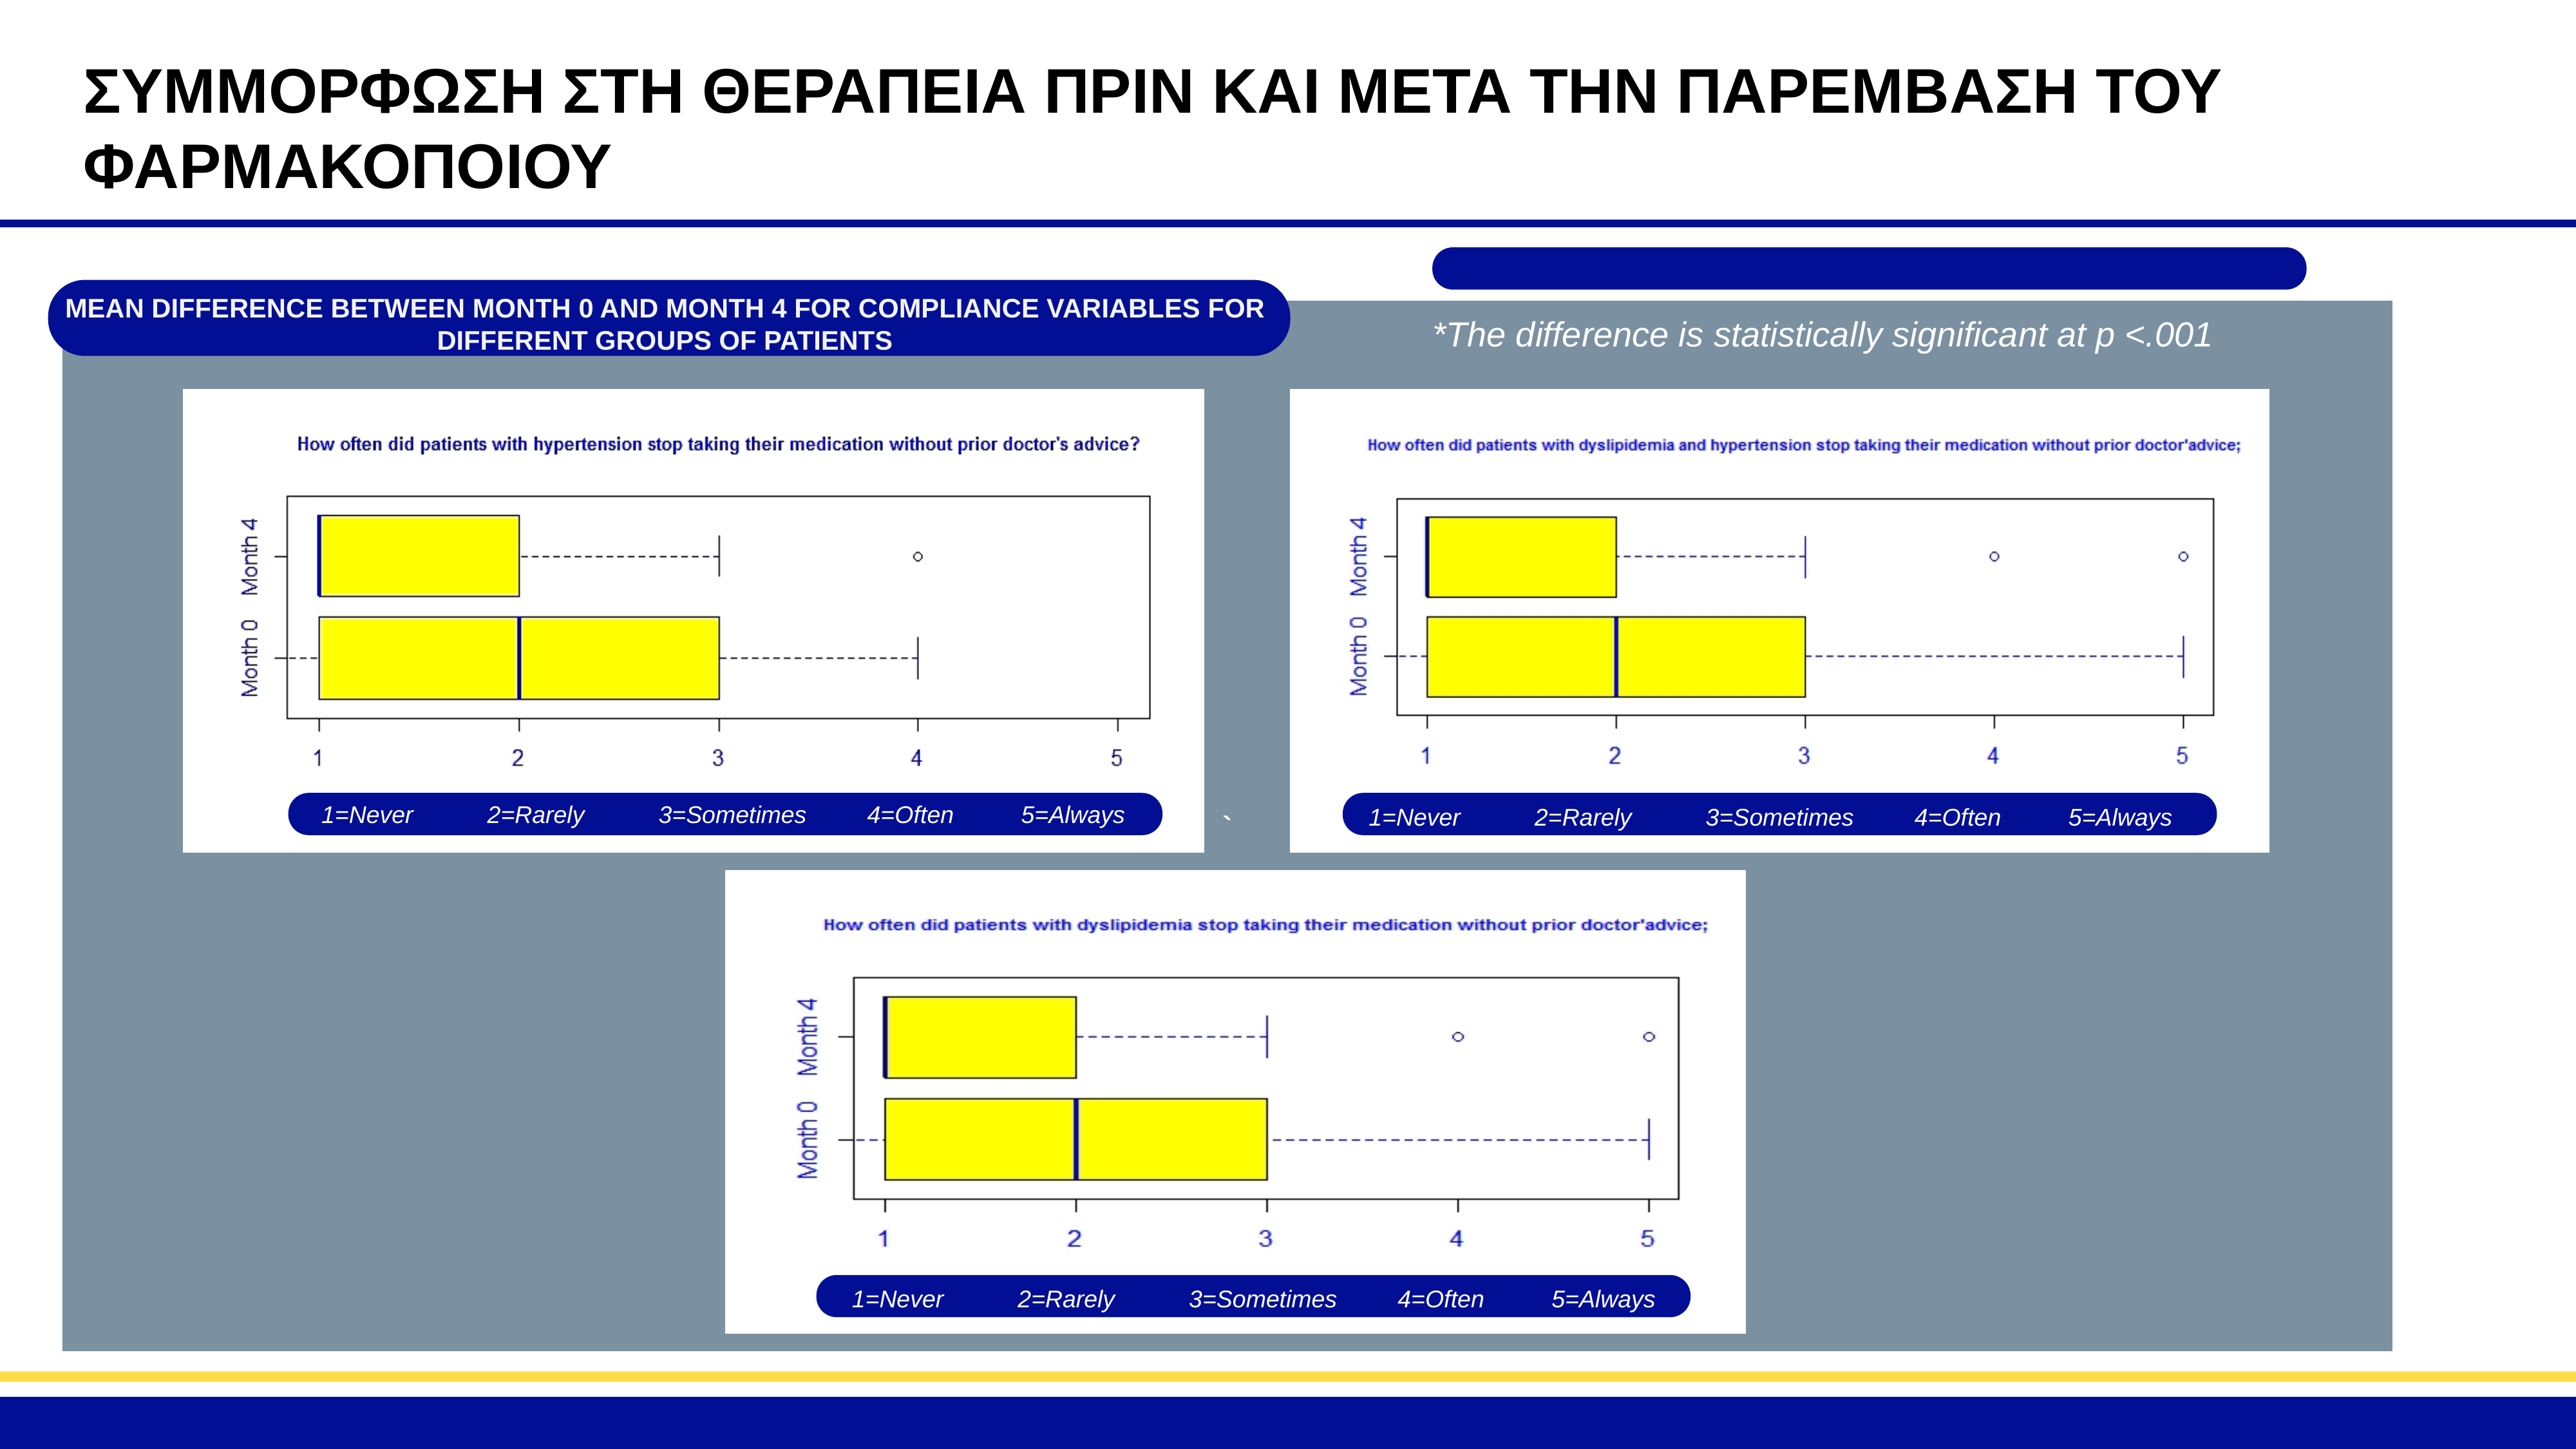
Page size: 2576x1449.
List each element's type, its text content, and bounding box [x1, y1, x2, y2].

text_box [59, 279, 1280, 290]
picture [725, 870, 1746, 1334]
text_box [0, 1397, 2576, 1449]
text_box [1432, 247, 2307, 290]
text_box [1282, 294, 1291, 343]
text_box ΣΥΜΜΟΡΦΩΣΗ ΣΤΗ ΘΕΡΑΠΕΙΑ ΠΡΙΝ ΚΑΙ ΜΕΤΑ ΤΗΝ ΠΑΡΕΜΒΑΣΗ ΤΟΥ ΦΑΡΜΑΚΟΠΟΙΟΥ [78, 44, 2526, 207]
text_box MEAN DIFFERENCE BETWEEN MONTH 0 AND MONTH 4 FOR COMPLIANCE VARIABLES FOR DIFFERENT GROUPS OF PATIENTS [48, 290, 1282, 355]
text_box ` [62, 300, 2392, 1352]
text_box [0, 1371, 2576, 1382]
picture [1290, 389, 2270, 853]
picture [183, 389, 1204, 853]
